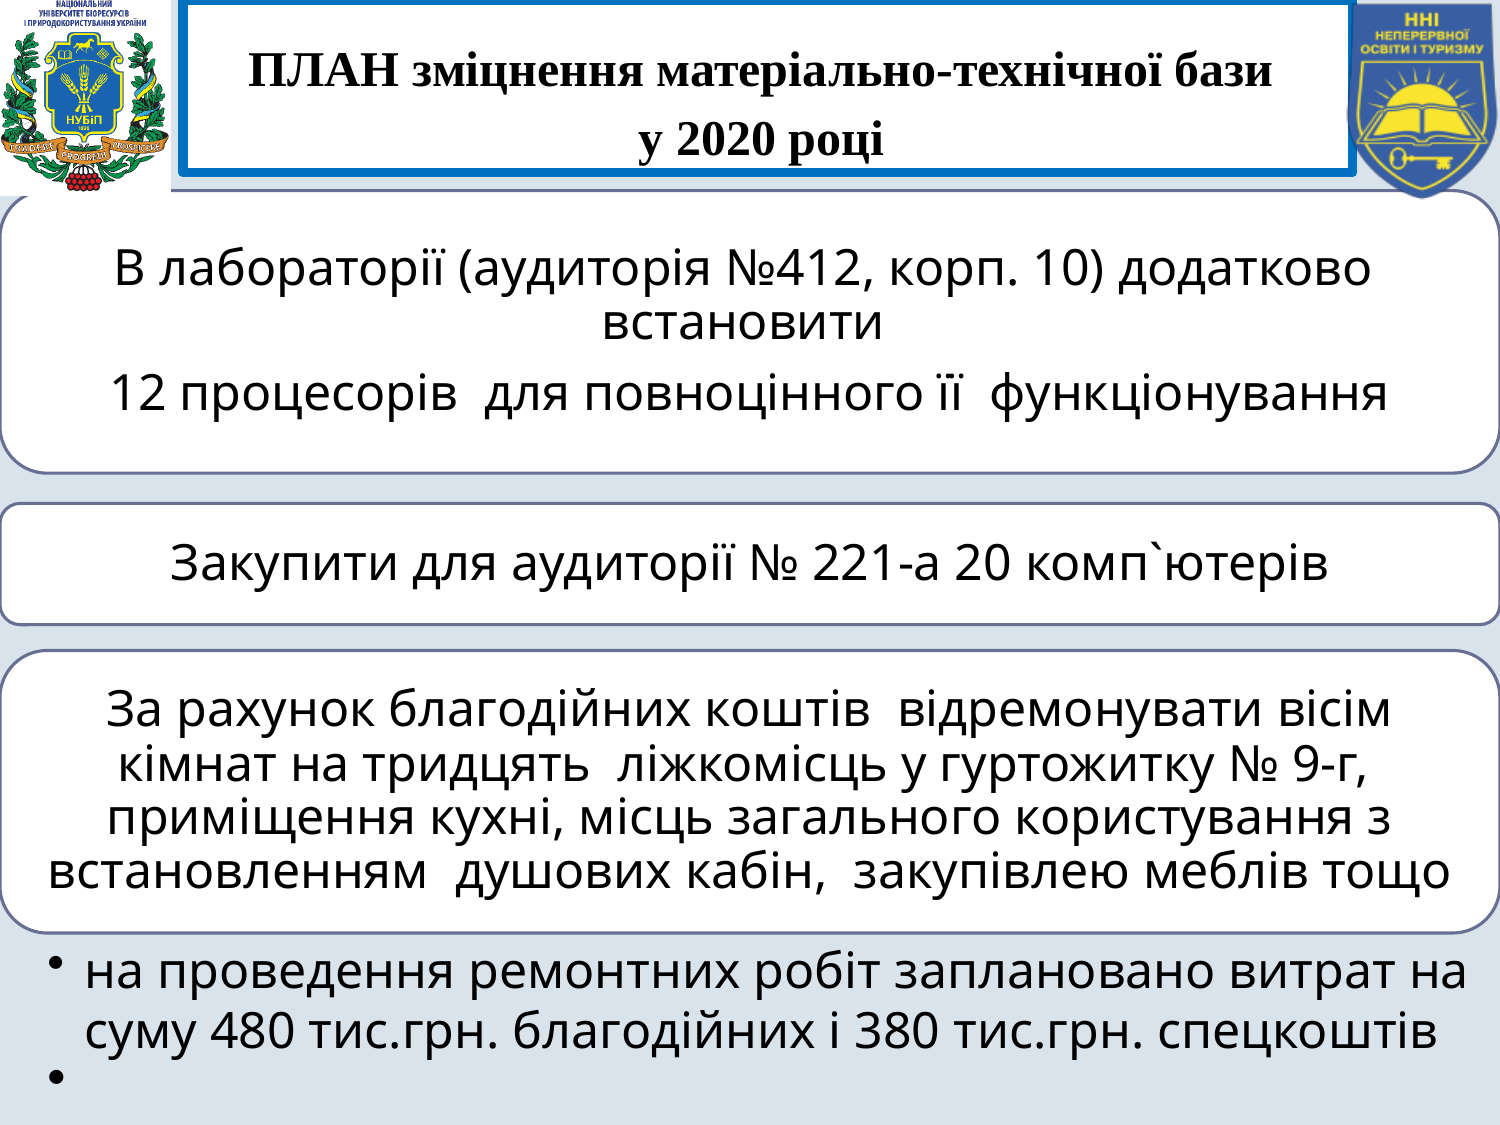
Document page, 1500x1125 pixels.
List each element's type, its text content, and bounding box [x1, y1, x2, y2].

picture [1339, 0, 1500, 209]
title ПЛАН зміцнення матеріально-технічної бази у 2020 році [181, 0, 1335, 174]
picture [0, 0, 172, 197]
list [0, 184, 1500, 1125]
